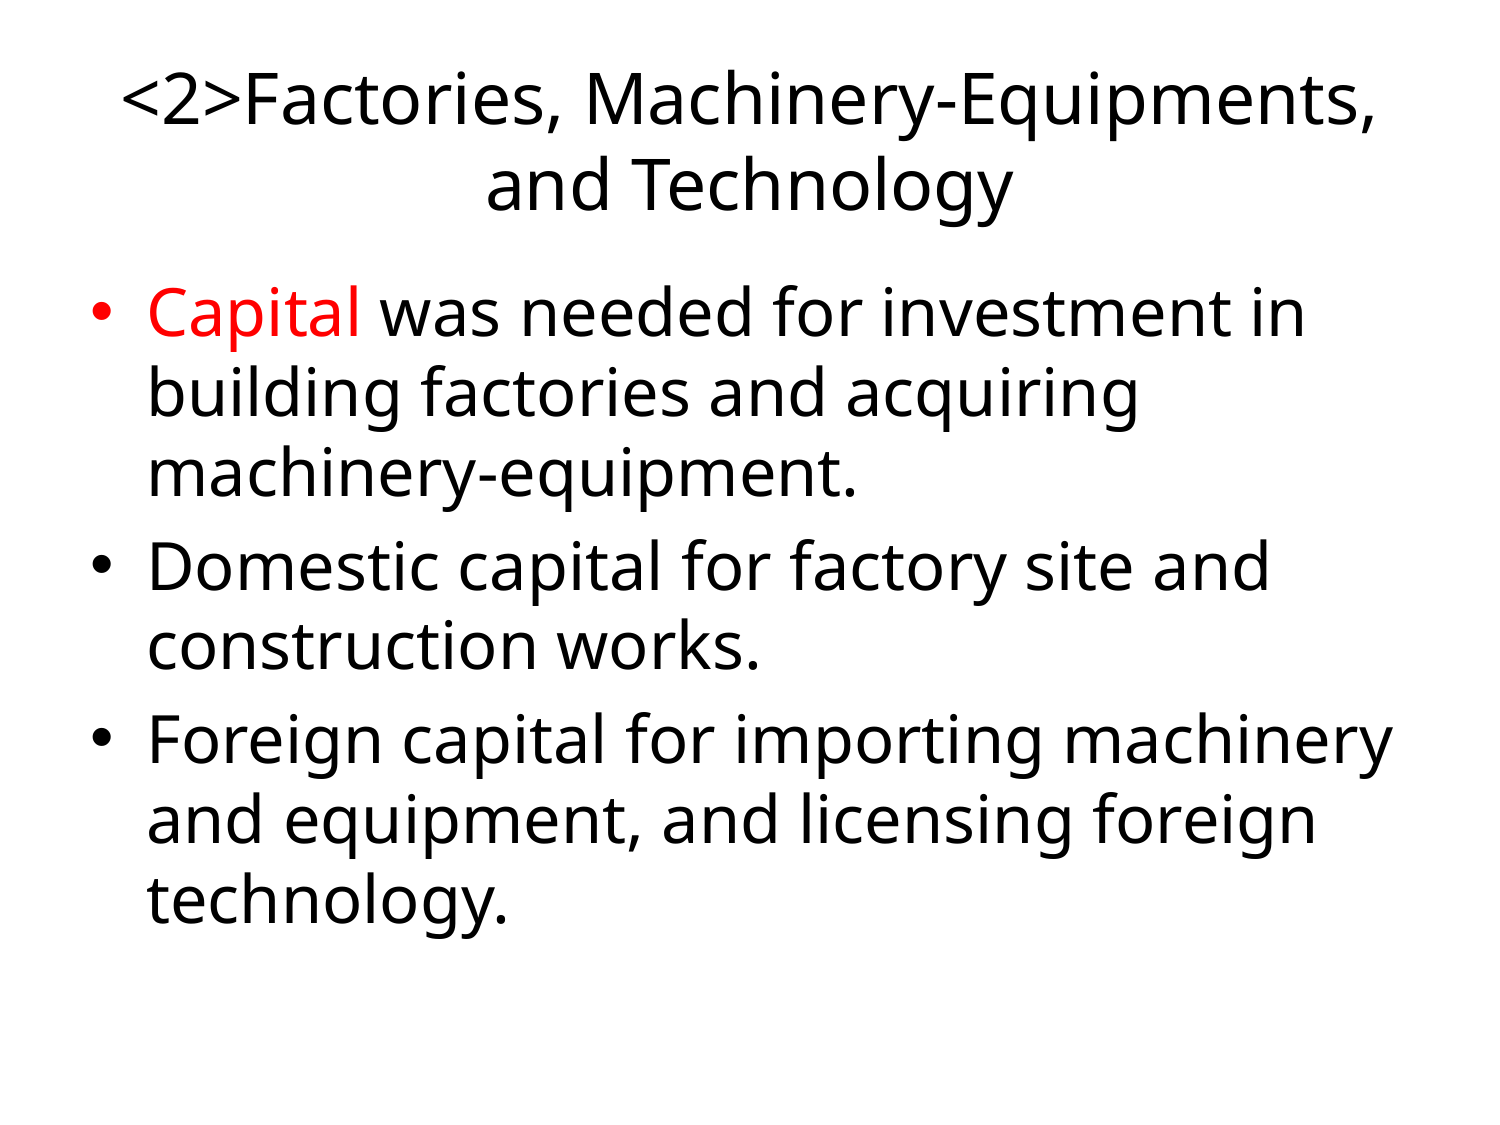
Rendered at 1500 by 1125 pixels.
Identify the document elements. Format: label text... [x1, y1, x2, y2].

title <2>Factories, Machinery-Equipments, and Technology [75, 45, 1425, 233]
list Capital was needed for investment in building factories and acquiring machinery-equipment. Domestic capital for factory site and construction works. Foreign capital for importing machinery and equipment, and licensing foreign technology. [75, 262, 1425, 1005]
